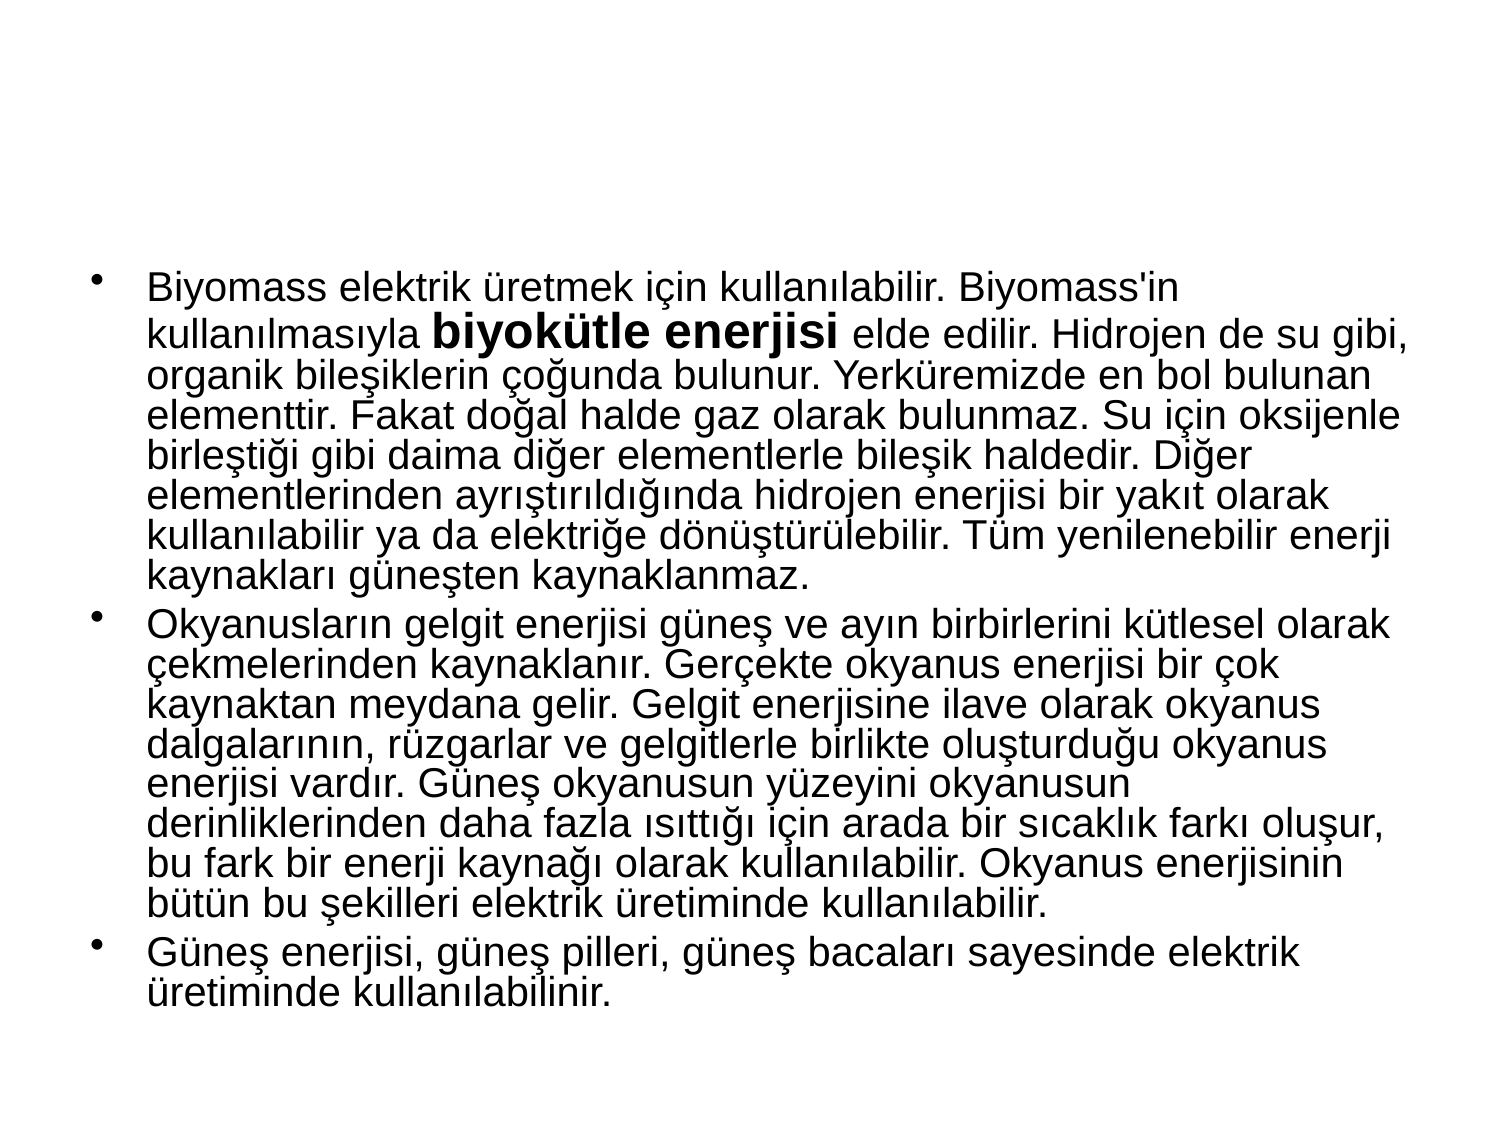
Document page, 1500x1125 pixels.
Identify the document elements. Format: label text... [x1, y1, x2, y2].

list Biyomass elektrik üretmek için kullanılabilir. Biyomass'in kullanılmasıyla biyokütle enerjisi elde edilir. Hidrojen de su gibi, organik bileşiklerin çoğunda bulunur. Yerküremizde en bol bulunan elementtir. Fakat doğal halde gaz olarak bulunmaz. Su için oksijenle birleştiği gibi daima diğer elementlerle bileşik haldedir. Diğer elementlerinden ayrıştırıldığında hidrojen enerjisi bir yakıt olarak kullanılabilir ya da elektriğe dönüştürülebilir. Tüm yenilenebilir enerji kaynakları güneşten kaynaklanmaz. Okyanusların gelgit enerjisi güneş ve ayın birbirlerini kütlesel olarak çekmelerinden kaynaklanır. Gerçekte okyanus enerjisi bir çok kaynaktan meydana gelir. Gelgit enerjisine ilave olarak okyanus dalgalarının, rüzgarlar ve gelgitlerle birlikte oluşturduğu okyanus enerjisi vardır. Güneş okyanusun yüzeyini okyanusun derinliklerinden daha fazla ısıttığı için arada bir sıcaklık farkı oluşur, bu fark bir enerji kaynağı olarak kullanılabilir. Okyanus enerjisinin bütün bu şekilleri elektrik üretiminde kullanılabilir. Güneş enerjisi, güneş pilleri, güneş bacaları sayesinde elektrik üretiminde kullanılabilinir. [74, 262, 1426, 1006]
